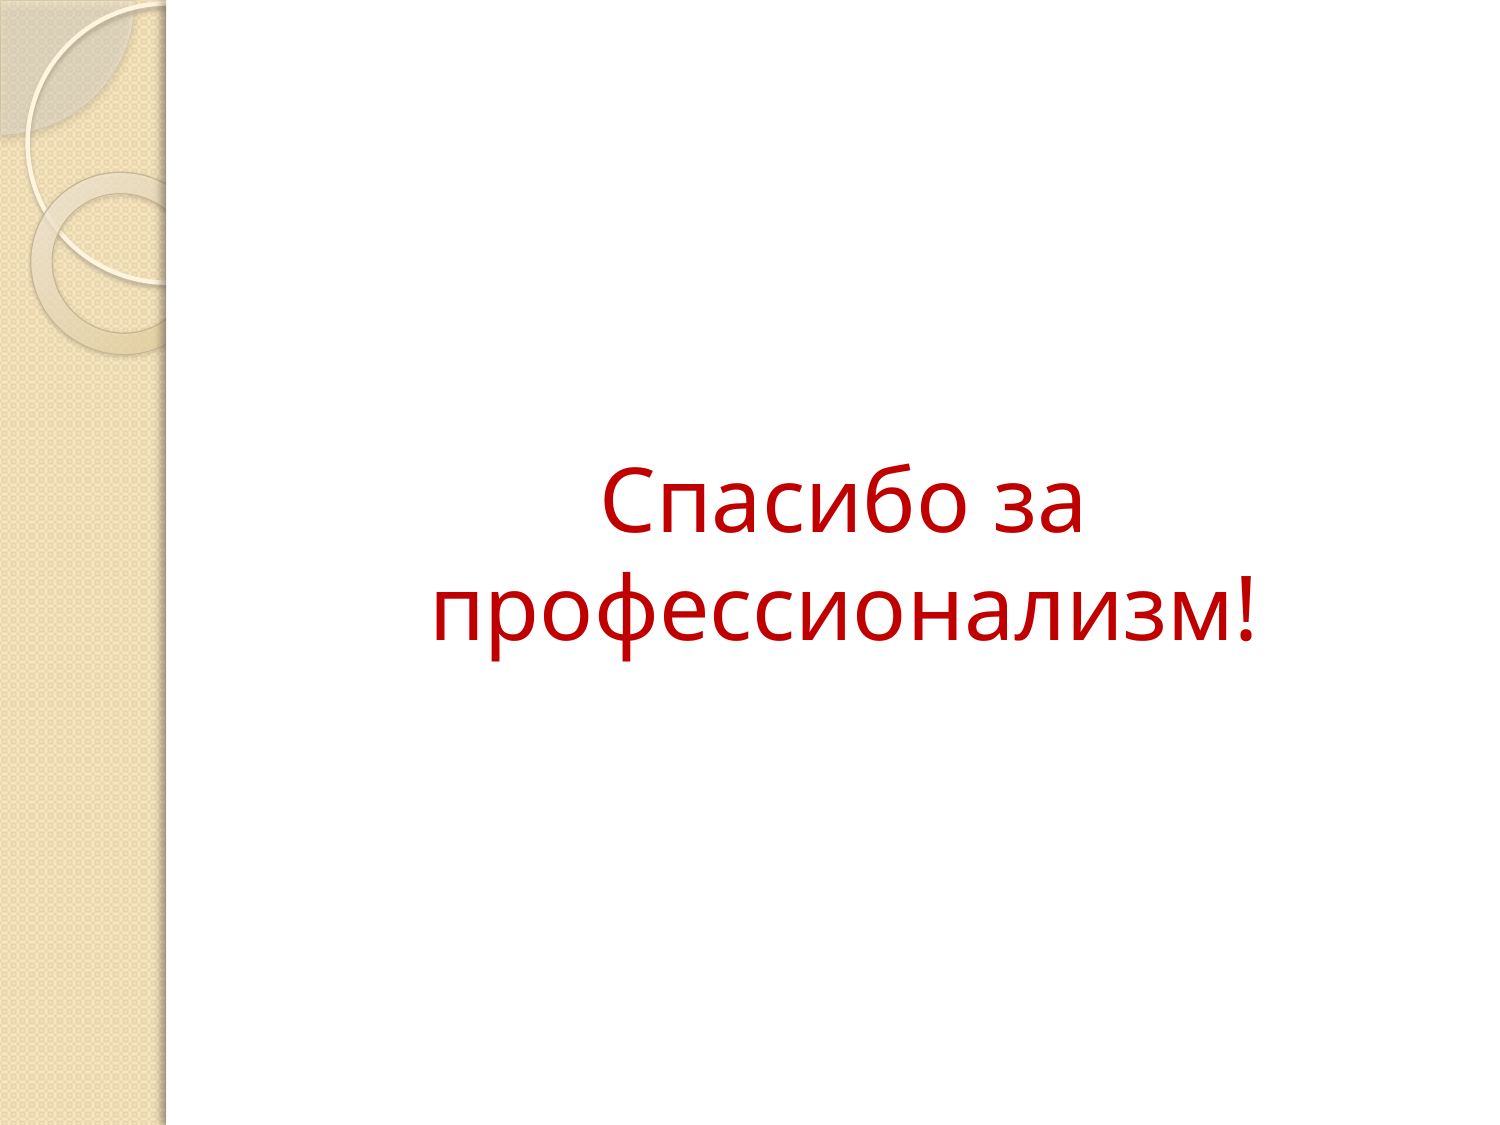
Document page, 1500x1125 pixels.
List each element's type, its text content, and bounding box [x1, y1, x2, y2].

title Спасибо за профессионализм! [187, 398, 1500, 704]
